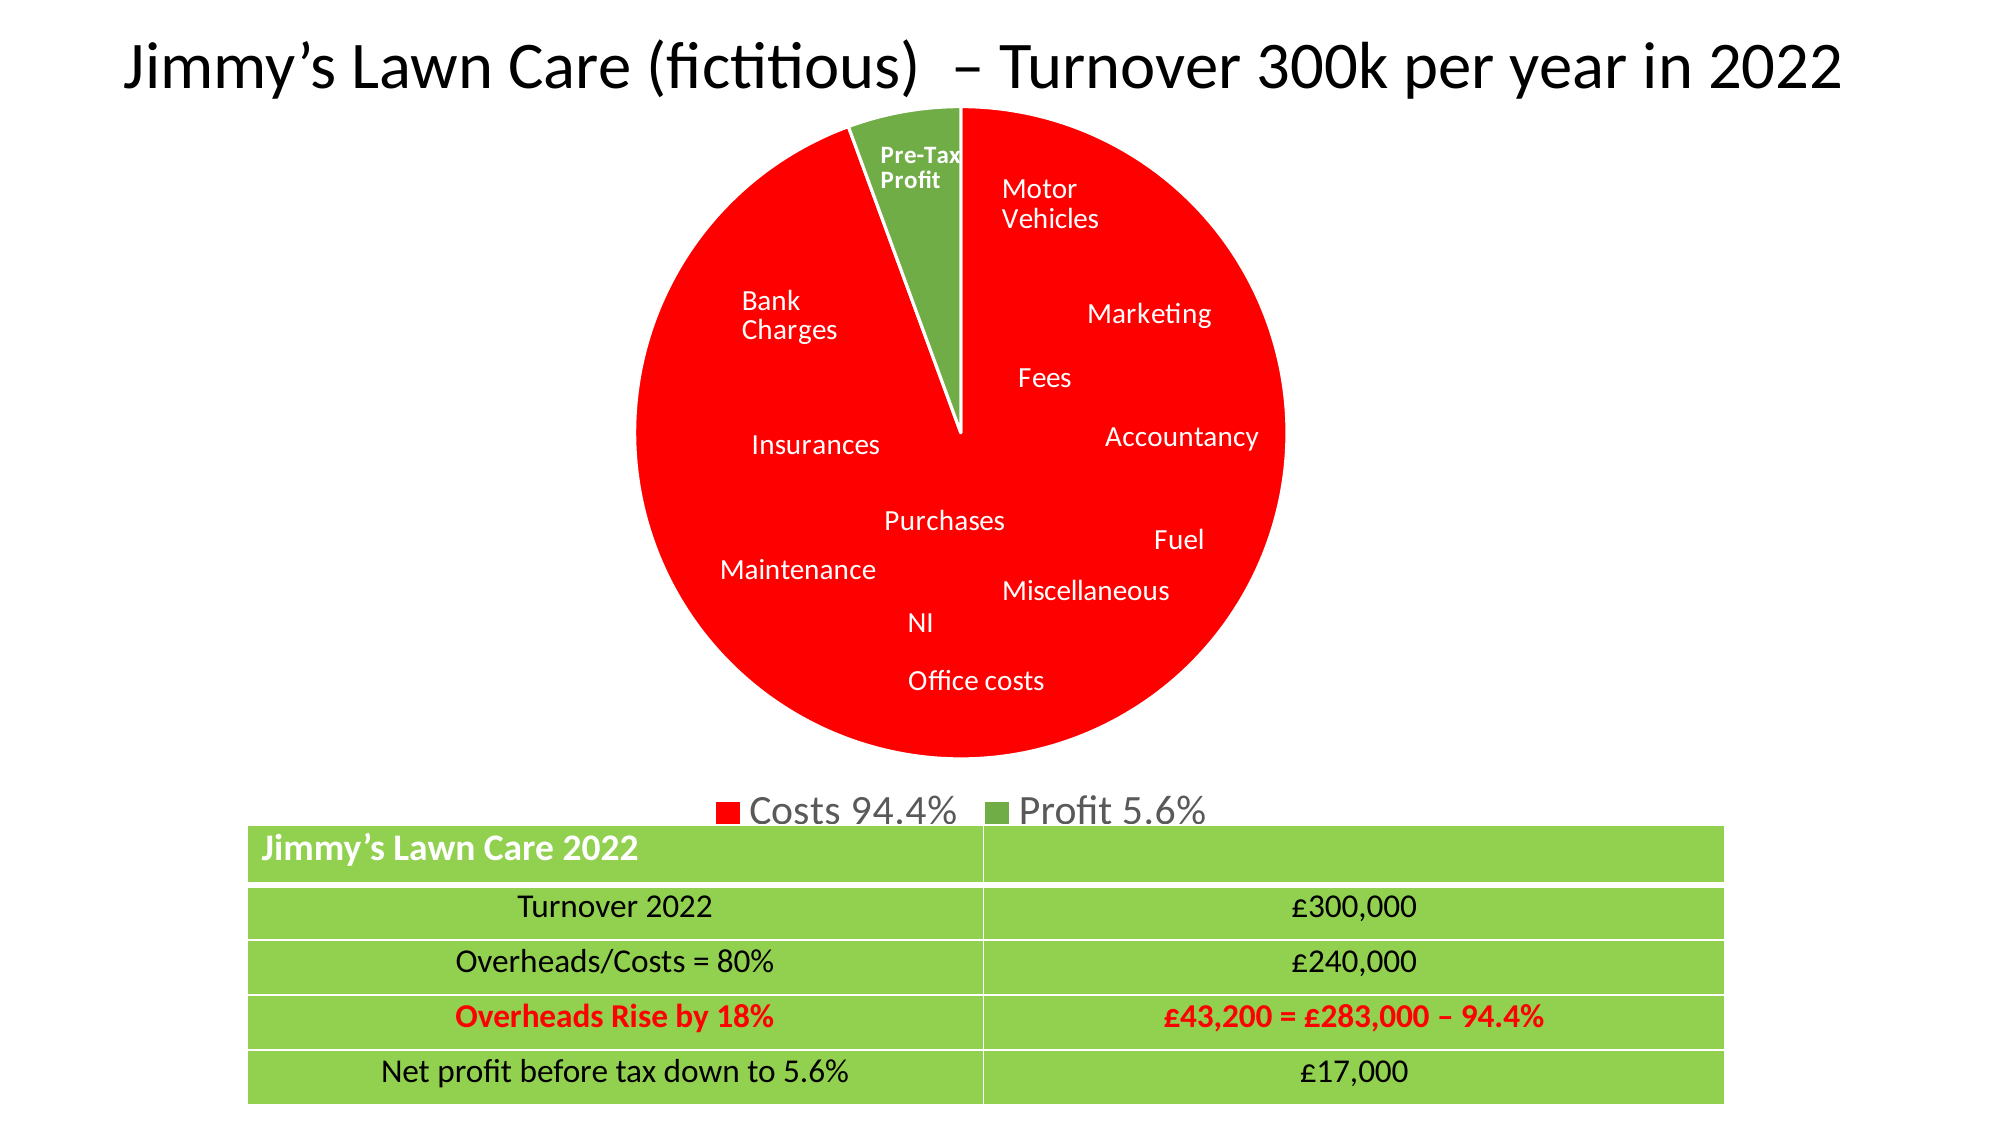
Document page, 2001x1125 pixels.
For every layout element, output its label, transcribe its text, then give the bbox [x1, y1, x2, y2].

table_cell Overheads/Costs = 80% [248, 941, 983, 994]
table_cell £240,000 [984, 941, 1724, 994]
table_cell £17,000 [984, 1051, 1724, 1104]
table_header Jimmy’s Lawn Care 2022 [248, 826, 983, 882]
table_cell Net profit before tax down to 5.6% [248, 1051, 983, 1104]
text_box Jimmy’s Lawn Care (fictitious) – Turnover 300k per year in 2022 [96, 14, 1871, 110]
table_header [984, 826, 1724, 882]
chart [349, 91, 1572, 844]
table_cell Turnover 2022 [248, 888, 983, 939]
table_cell £43,200 = £283,000 – 94.4% [984, 996, 1724, 1049]
table_cell Overheads Rise by 18% [248, 996, 983, 1049]
table_cell £300,000 [984, 888, 1724, 939]
